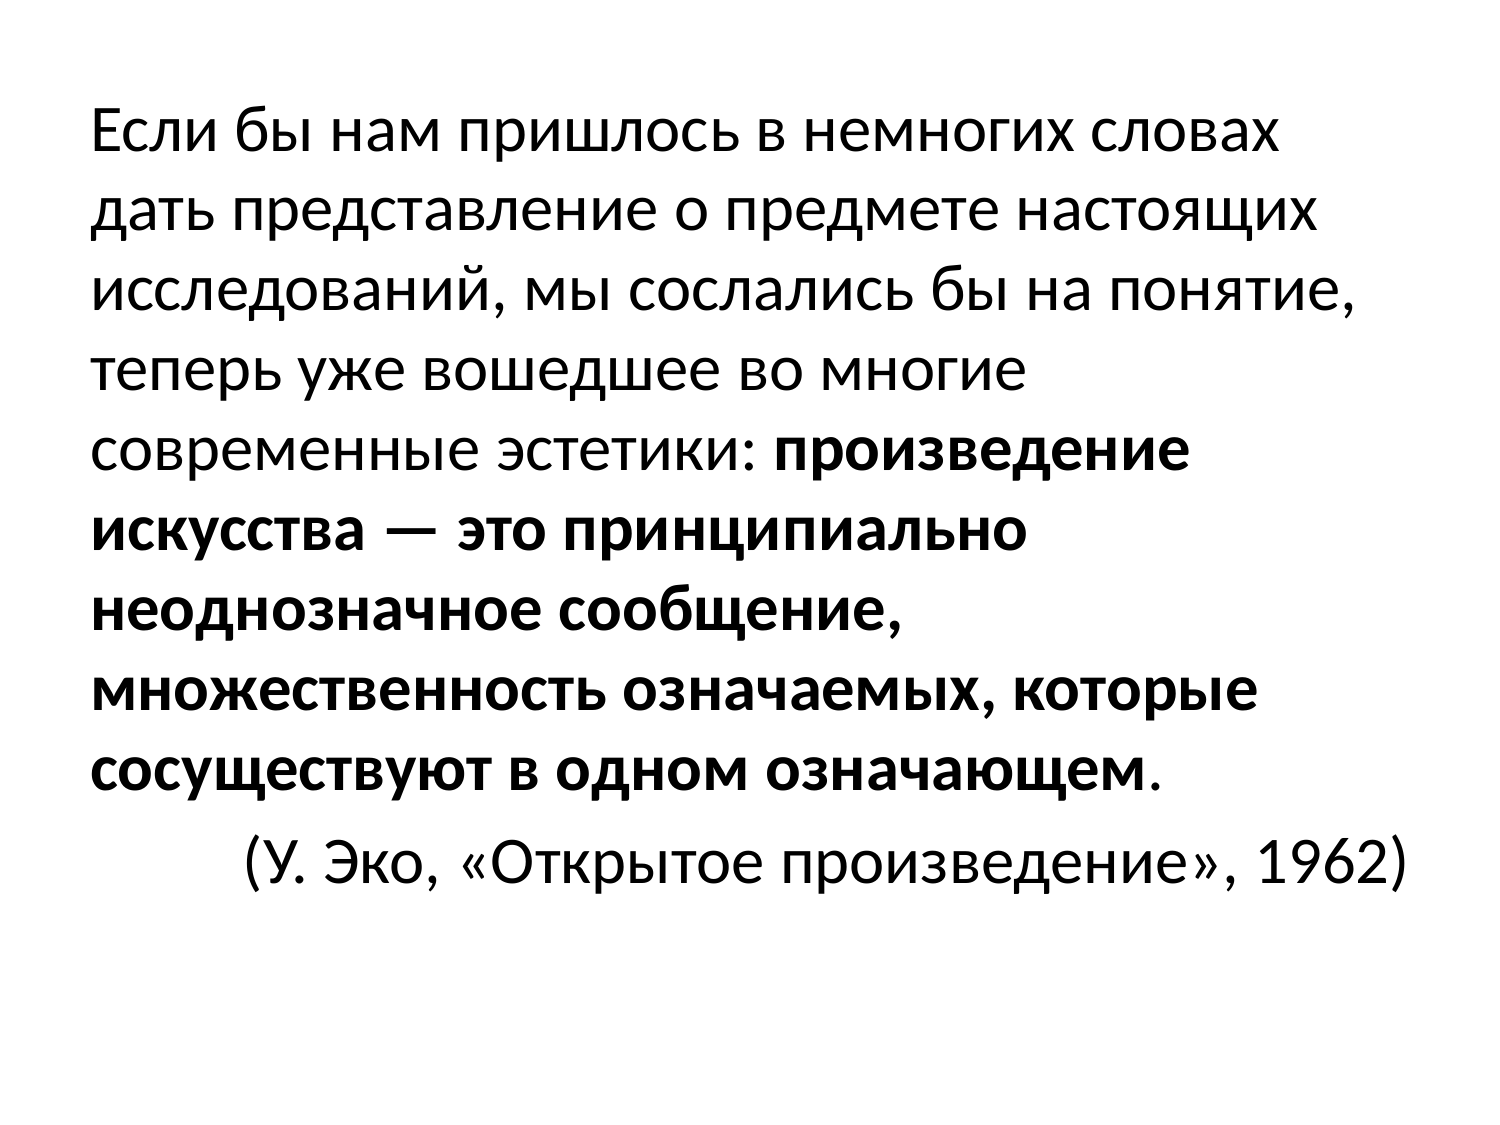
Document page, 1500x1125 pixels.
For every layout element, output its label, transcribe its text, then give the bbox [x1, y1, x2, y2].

list Если бы нам пришлось в немногих словах дать представление о предмете настоящих исследований, мы сослались бы на понятие, теперь уже вошедшее во многие современные эстетики: произведение искусства — это принципиально неоднозначное сообщение, множественность означаемых, которые сосуществуют в одном означающем. (У. Эко, «Открытое произведение», 1962) [75, 76, 1425, 1005]
